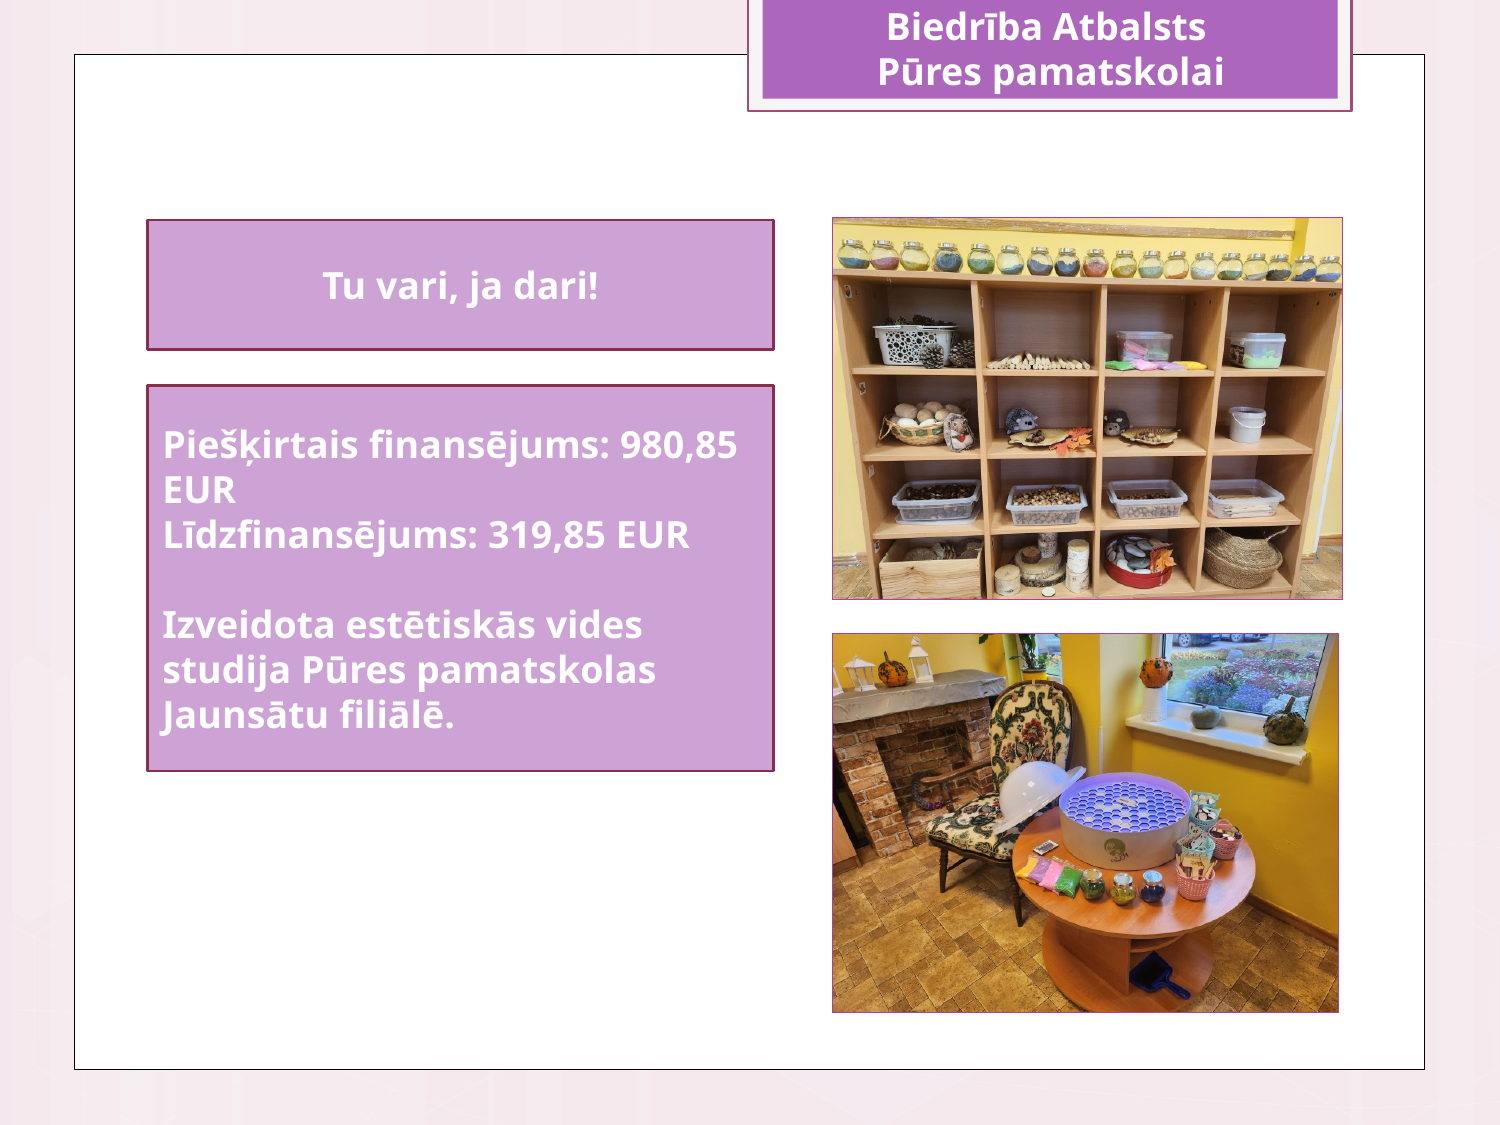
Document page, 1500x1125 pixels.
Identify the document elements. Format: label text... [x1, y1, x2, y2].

picture [832, 216, 1343, 600]
text_box Piešķirtais finansējums: 980,85 EUR Līdzfinansējums: 319,85 EUR Izveidota estētiskās vides studija Pūres pamatskolas Jaunsātu filiālē. [146, 384, 775, 772]
picture [832, 633, 1339, 1014]
text_box Biedrība Atbalsts Pūres pamatskolai [862, 0, 1241, 146]
text_box Tu vari, ja dari! [146, 219, 775, 351]
